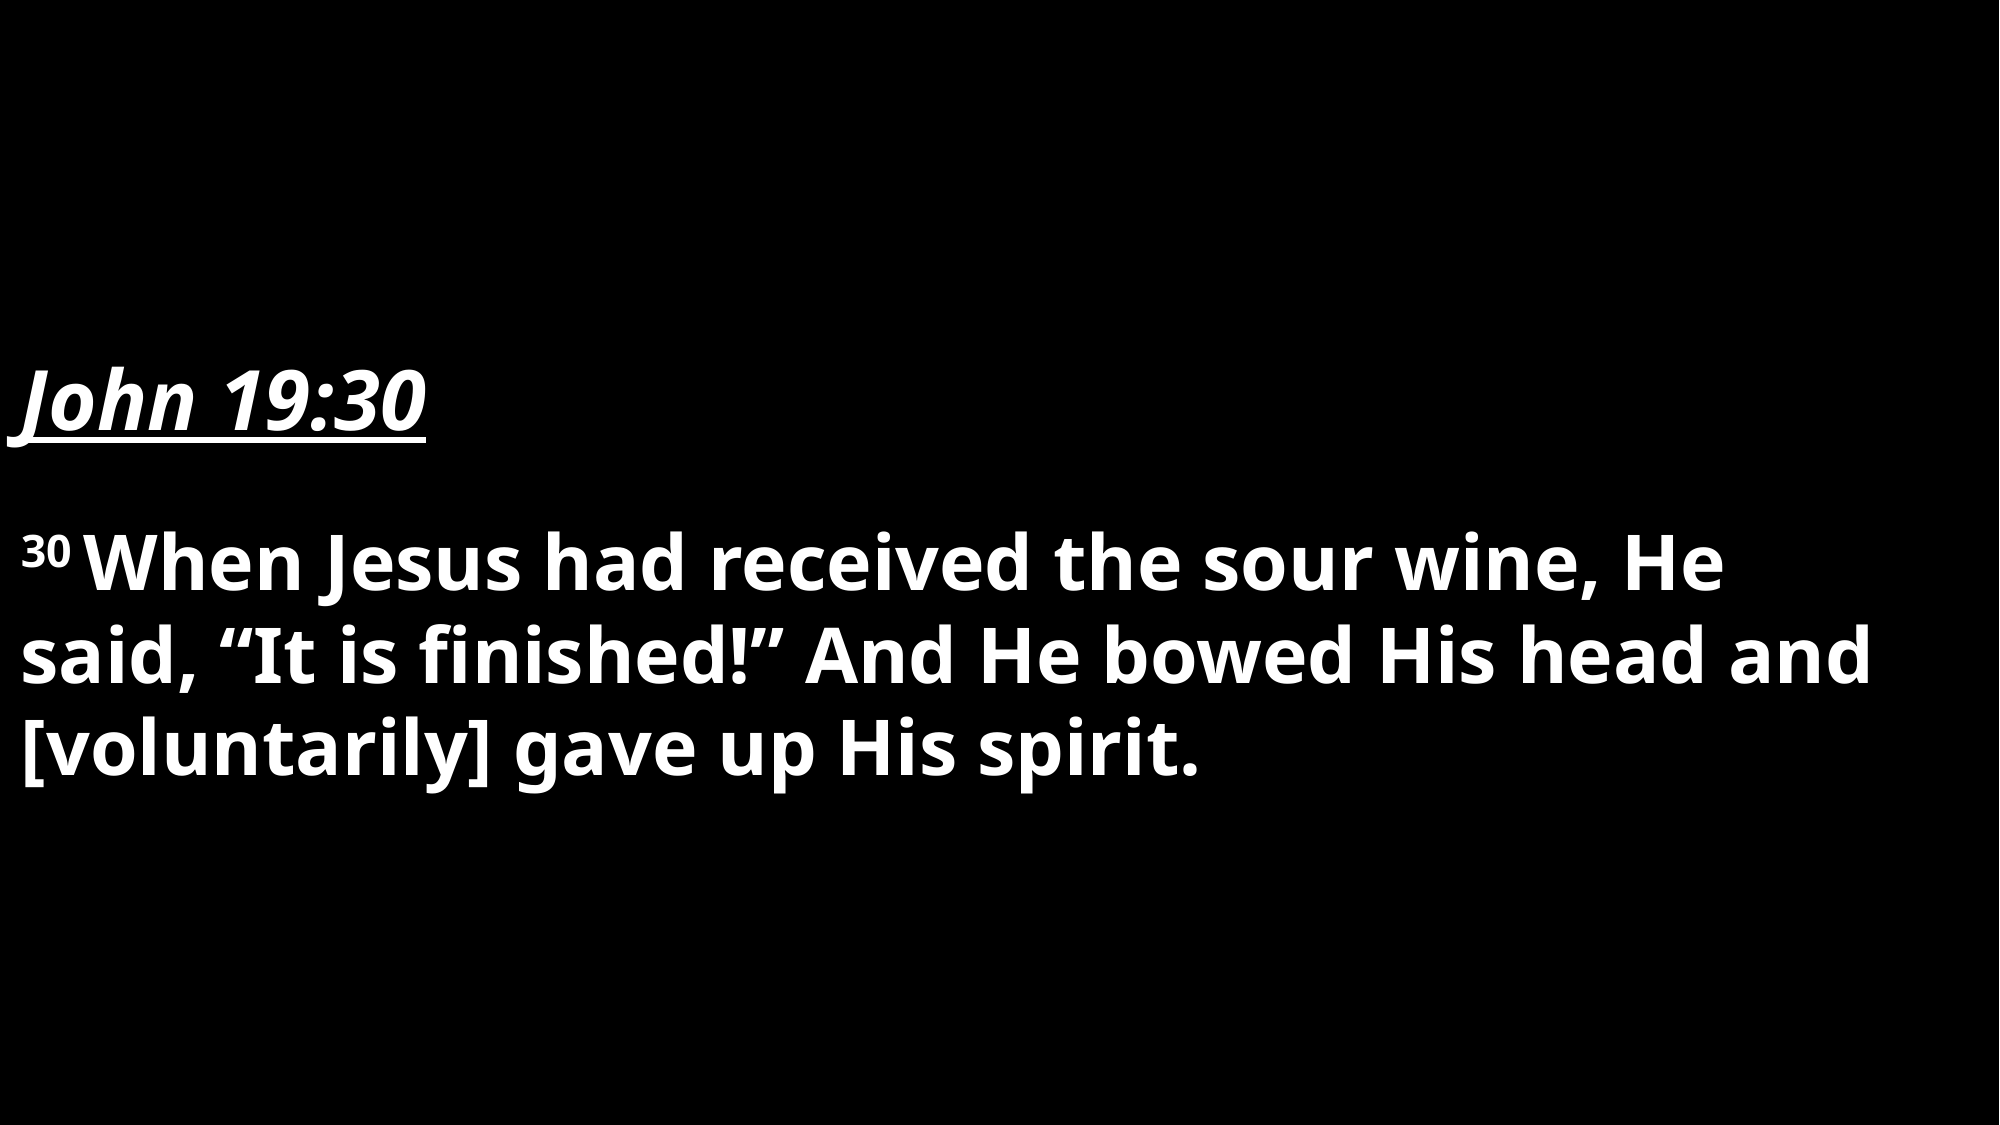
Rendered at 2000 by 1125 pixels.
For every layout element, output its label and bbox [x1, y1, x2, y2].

text_box [5, 339, 1994, 786]
